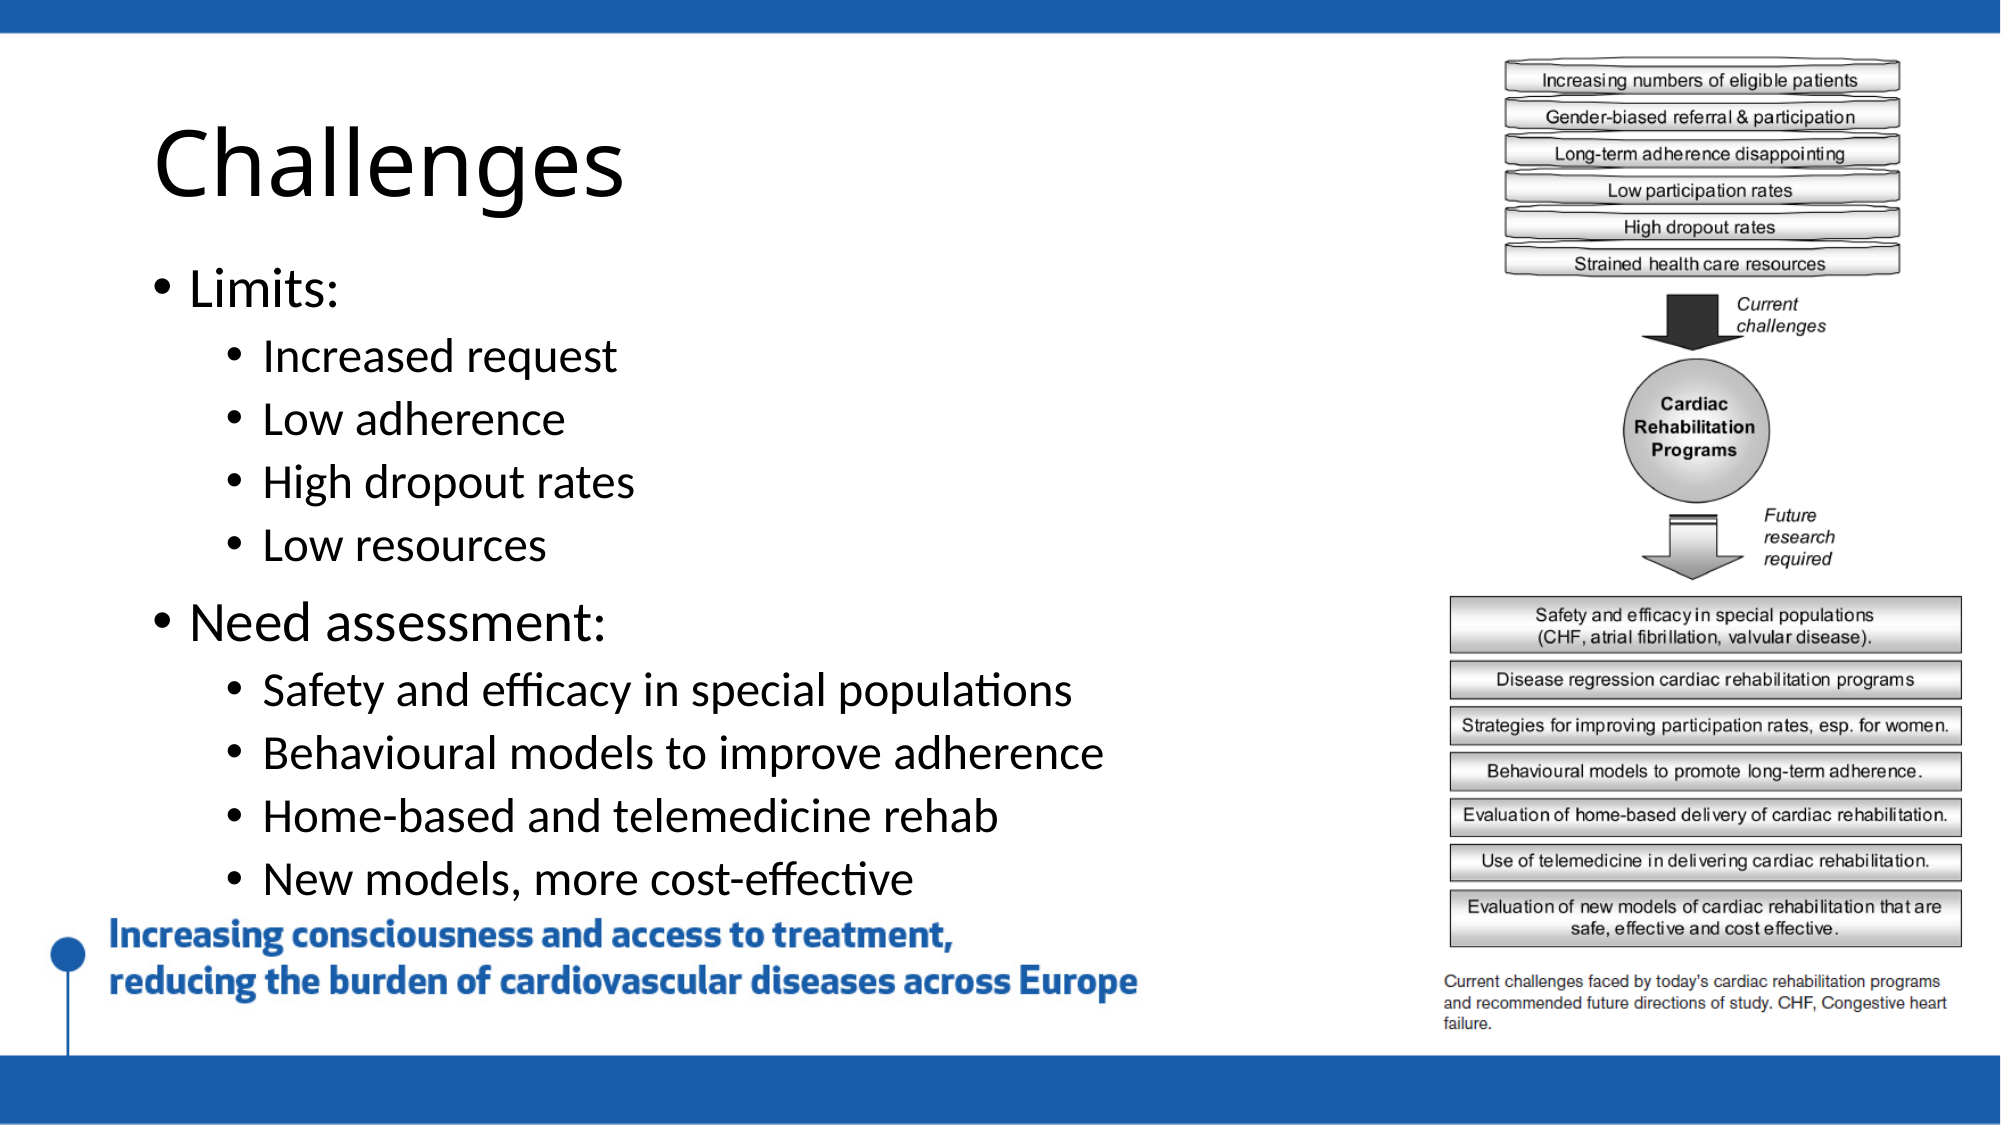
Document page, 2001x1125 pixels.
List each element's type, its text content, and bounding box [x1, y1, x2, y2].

text_box Limits: Increased request Low adherence High dropout rates Low resources Need assessment: Safety and efficacy in special populations Behavioural models to improve adherence Home-based and telemedicine rehab New models, more cost-effective [137, 250, 1215, 916]
picture [0, 0, 2001, 1125]
title Challenges [137, 58, 1442, 276]
